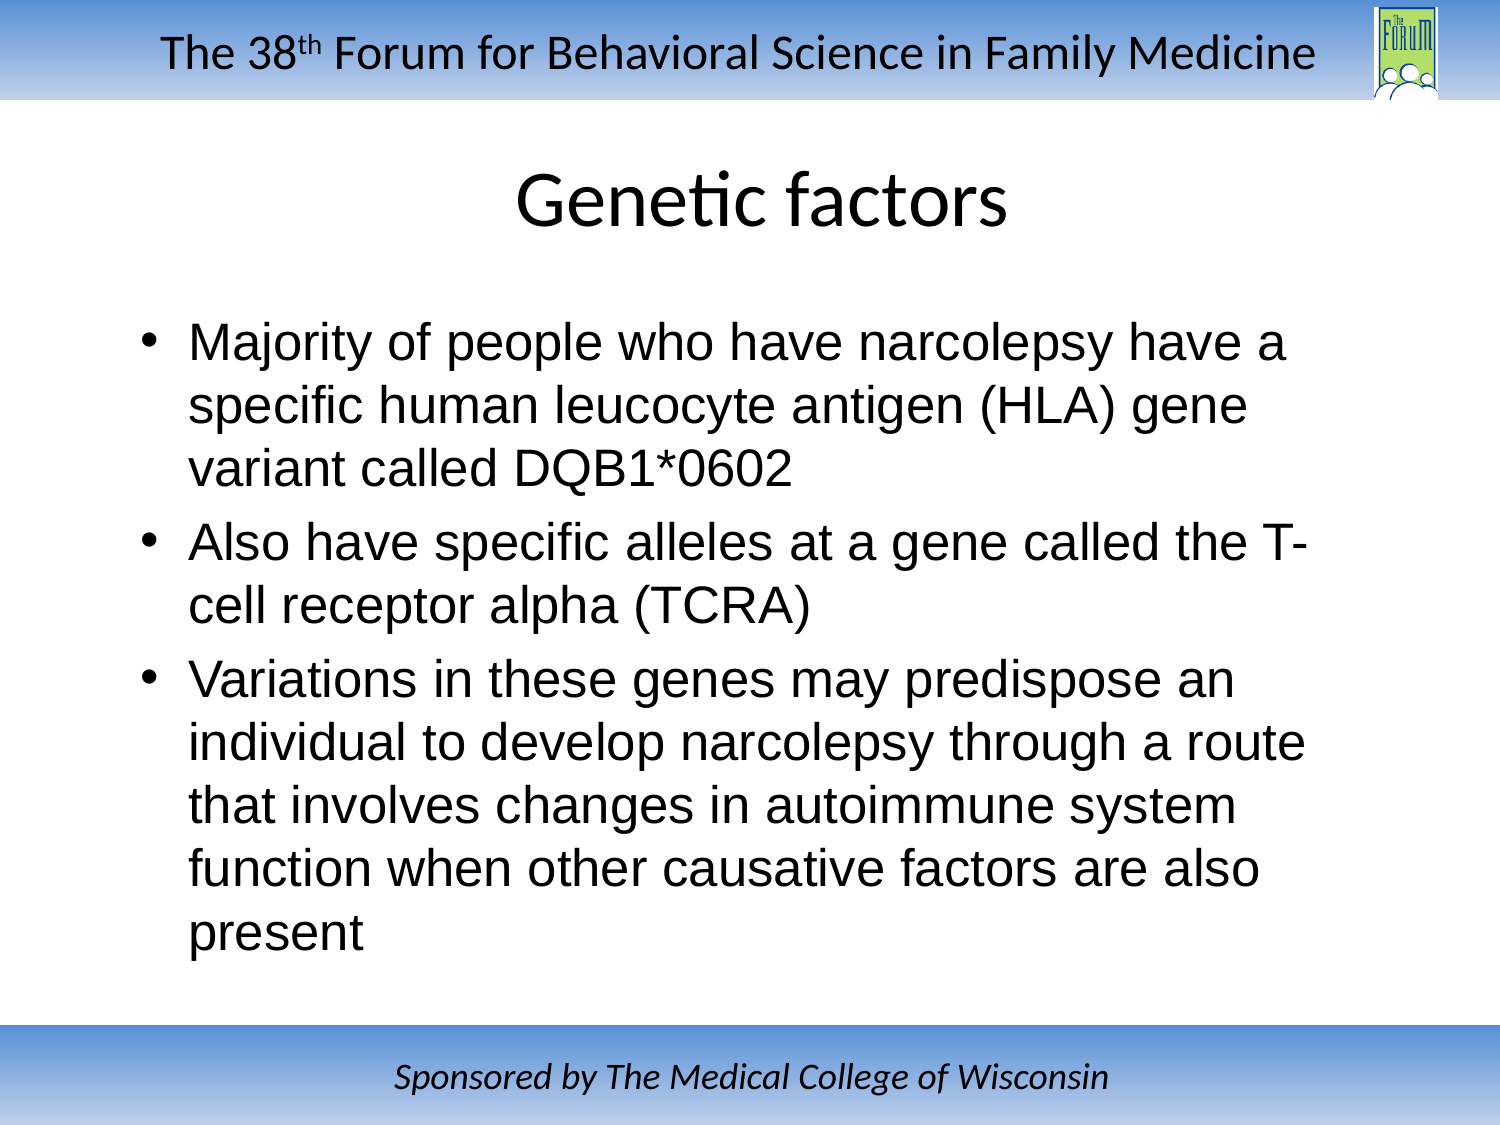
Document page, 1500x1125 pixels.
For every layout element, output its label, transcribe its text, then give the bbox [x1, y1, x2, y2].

list Majority of people who have narcolepsy have a specific human leucocyte antigen (HLA) gene variant called DQB1*0602 Also have specific alleles at a gene called the T-cell receptor alpha (TCRA) Variations in these genes may predispose an individual to develop narcolepsy through a route that involves changes in autoimmune system function when other causative factors are also present [125, 299, 1400, 975]
title Genetic factors [87, 137, 1438, 250]
picture [1374, 7, 1438, 100]
